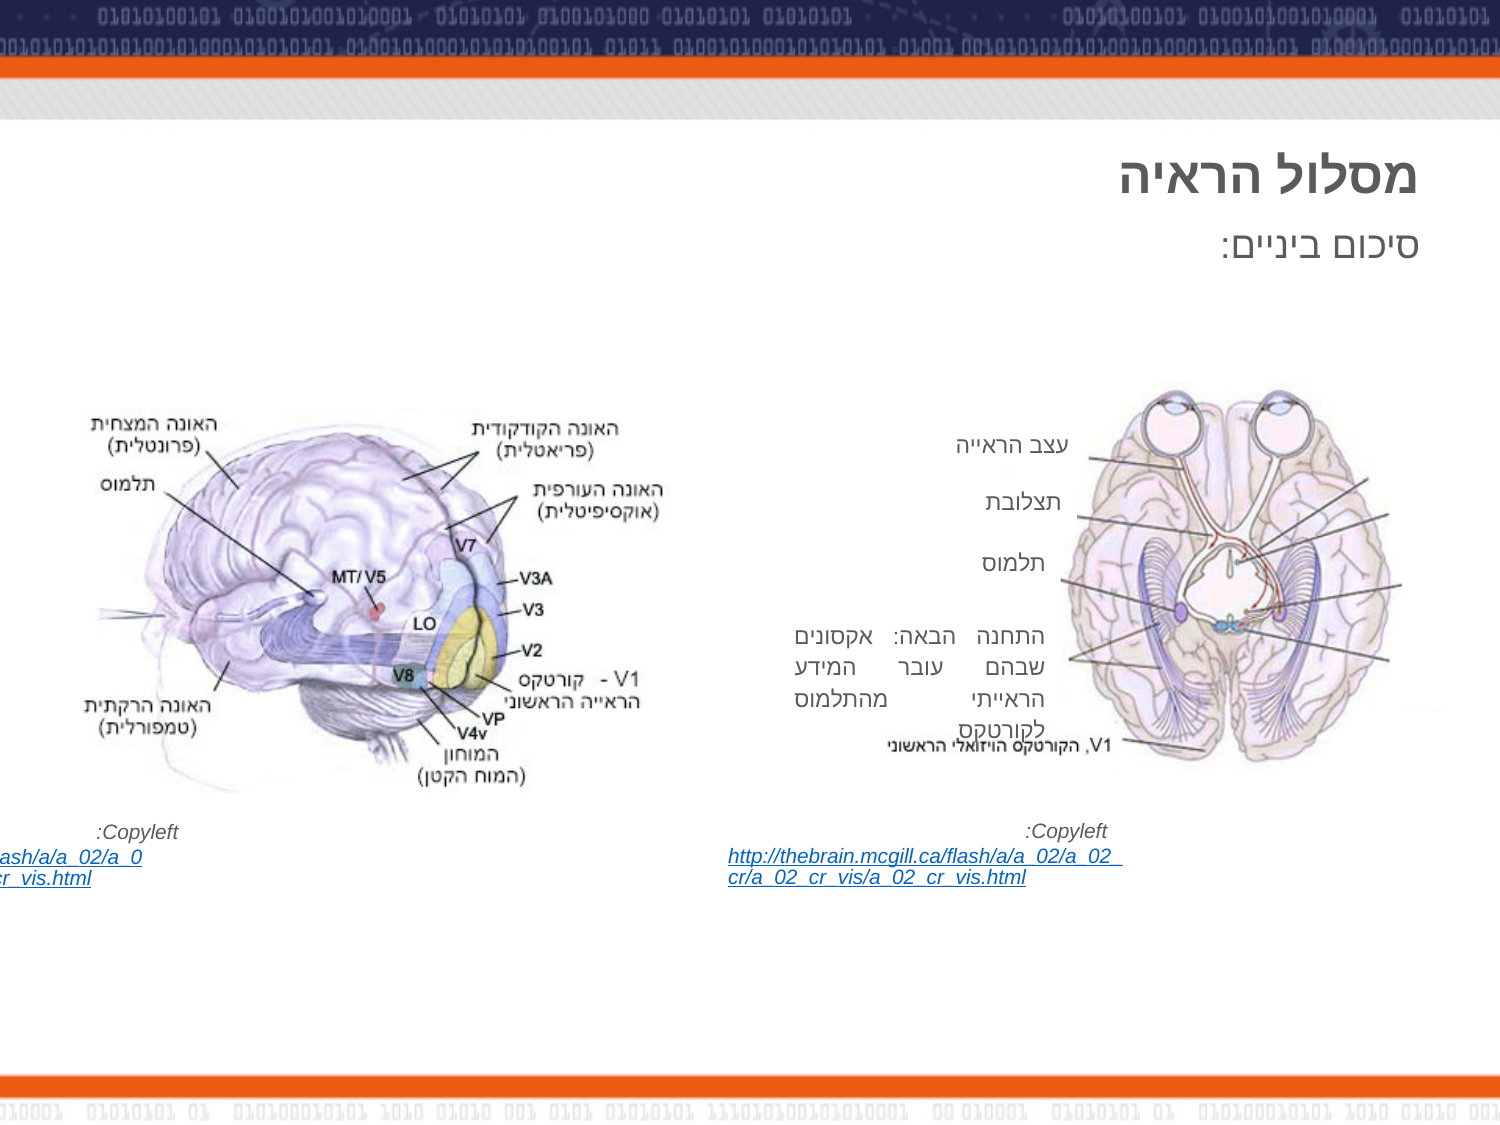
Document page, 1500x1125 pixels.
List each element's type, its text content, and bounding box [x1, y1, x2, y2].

title מסלול הראיה [85, 79, 1436, 268]
text_box Copyleft: http://thebrain.mcgill.ca/flash/a/a_02/a_02_cr/a_02_cr_vis/a_02_cr_vis.html [76, 811, 478, 902]
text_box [779, 382, 1500, 771]
text_box סיכום ביניים: [236, 213, 1436, 273]
picture [0, 0, 1500, 1125]
text_box Copyleft: http://thebrain.mcgill.ca/flash/a/a_02/a_02_cr/a_02_cr_vis/a_02_cr_vis.html [1004, 810, 1436, 876]
